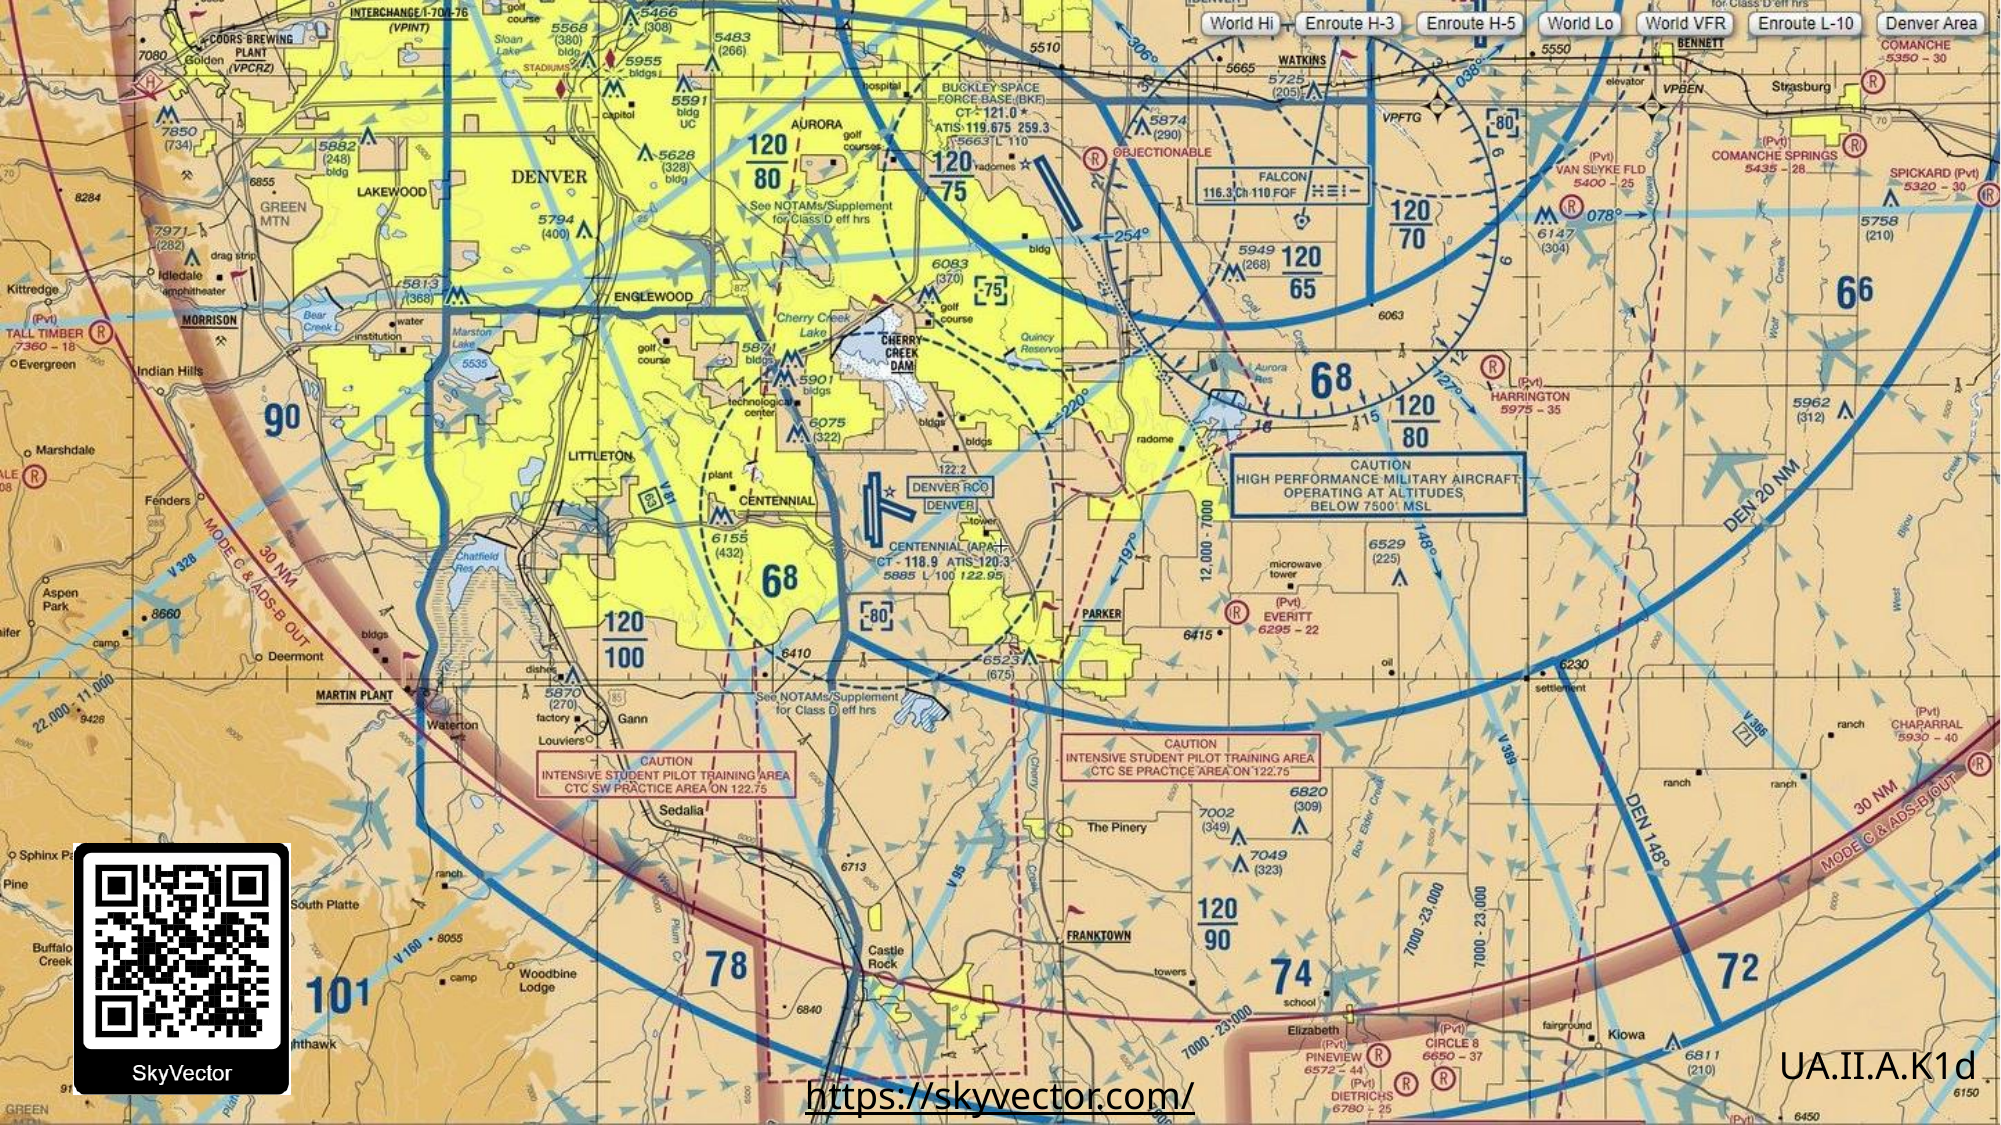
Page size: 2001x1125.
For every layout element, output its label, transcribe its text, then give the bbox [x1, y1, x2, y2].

text_box https://skyvector.com/ [0, 1064, 2000, 1125]
text_box UA.II.A.K1d [1764, 1034, 1992, 1064]
picture [0, 0, 2001, 1125]
